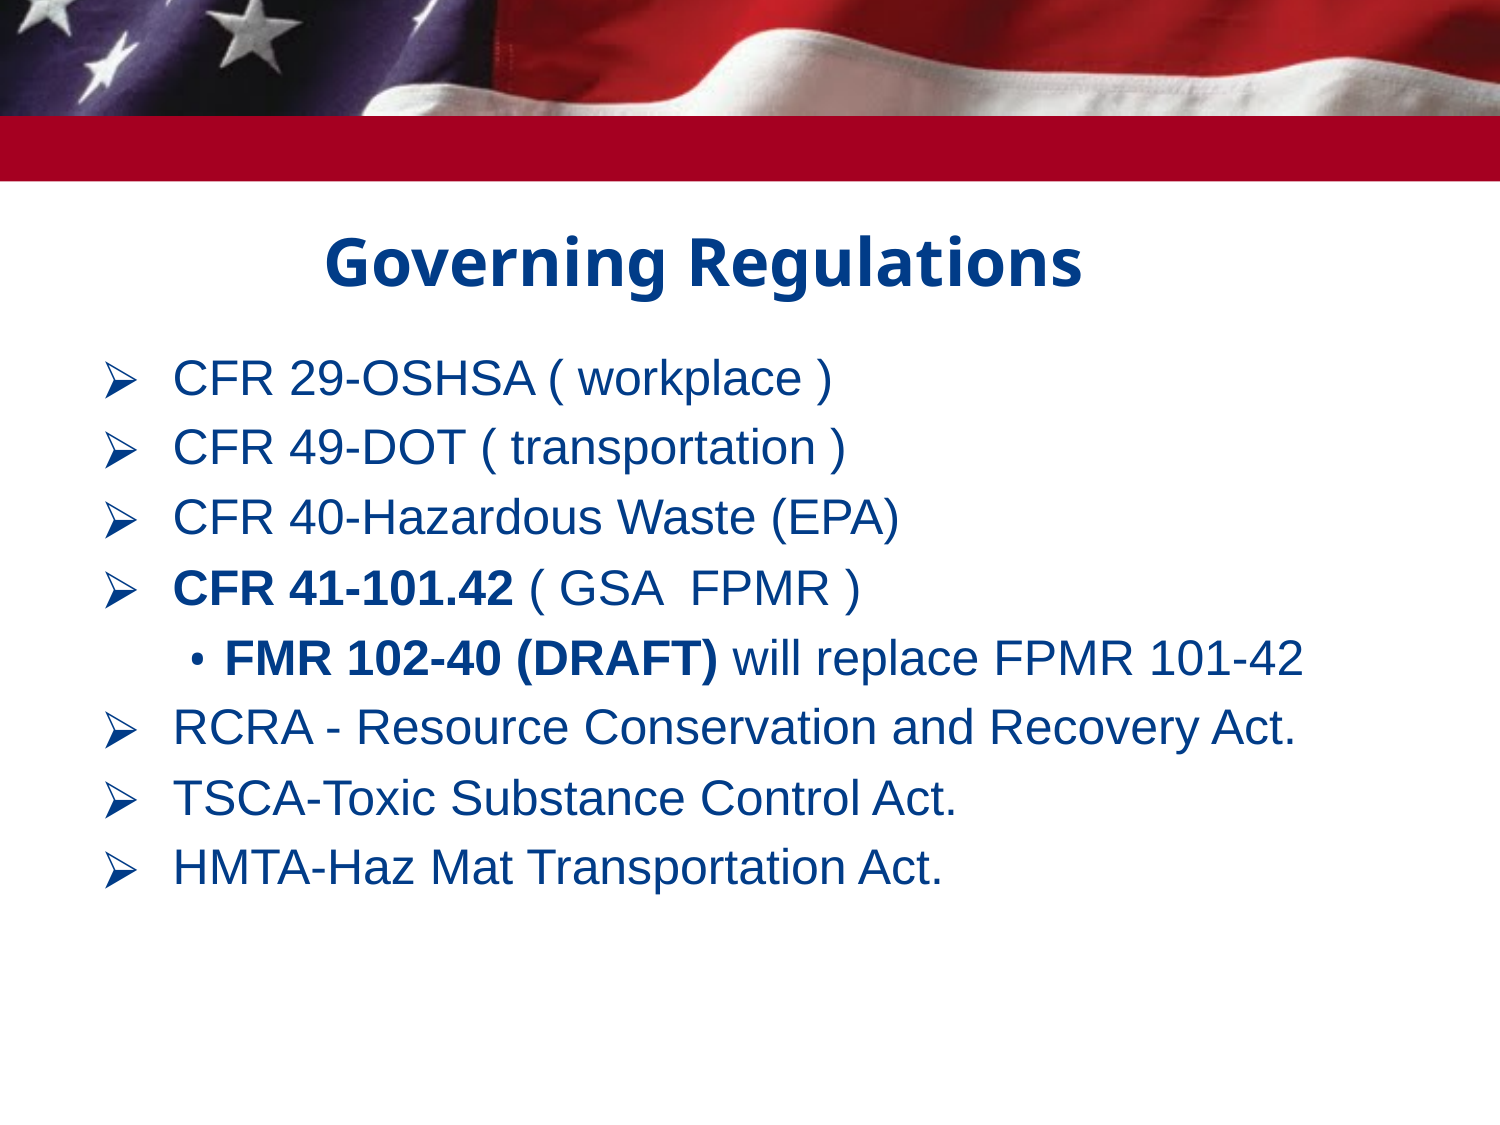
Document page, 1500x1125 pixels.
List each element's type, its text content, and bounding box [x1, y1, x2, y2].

list CFR 29-OSHSA ( workplace ) CFR 49-DOT ( transportation ) CFR 40-Hazardous Waste (EPA) CFR 41-101.42 ( GSA FPMR ) FMR 102-40 (DRAFT) will replace FPMR 101-42 RCRA - Resource Conservation and Recovery Act. TSCA-Toxic Substance Control Act. HMTA-Haz Mat Transportation Act. [87, 337, 1363, 1025]
picture [0, 0, 1500, 116]
title Governing Regulations [75, 212, 1350, 416]
